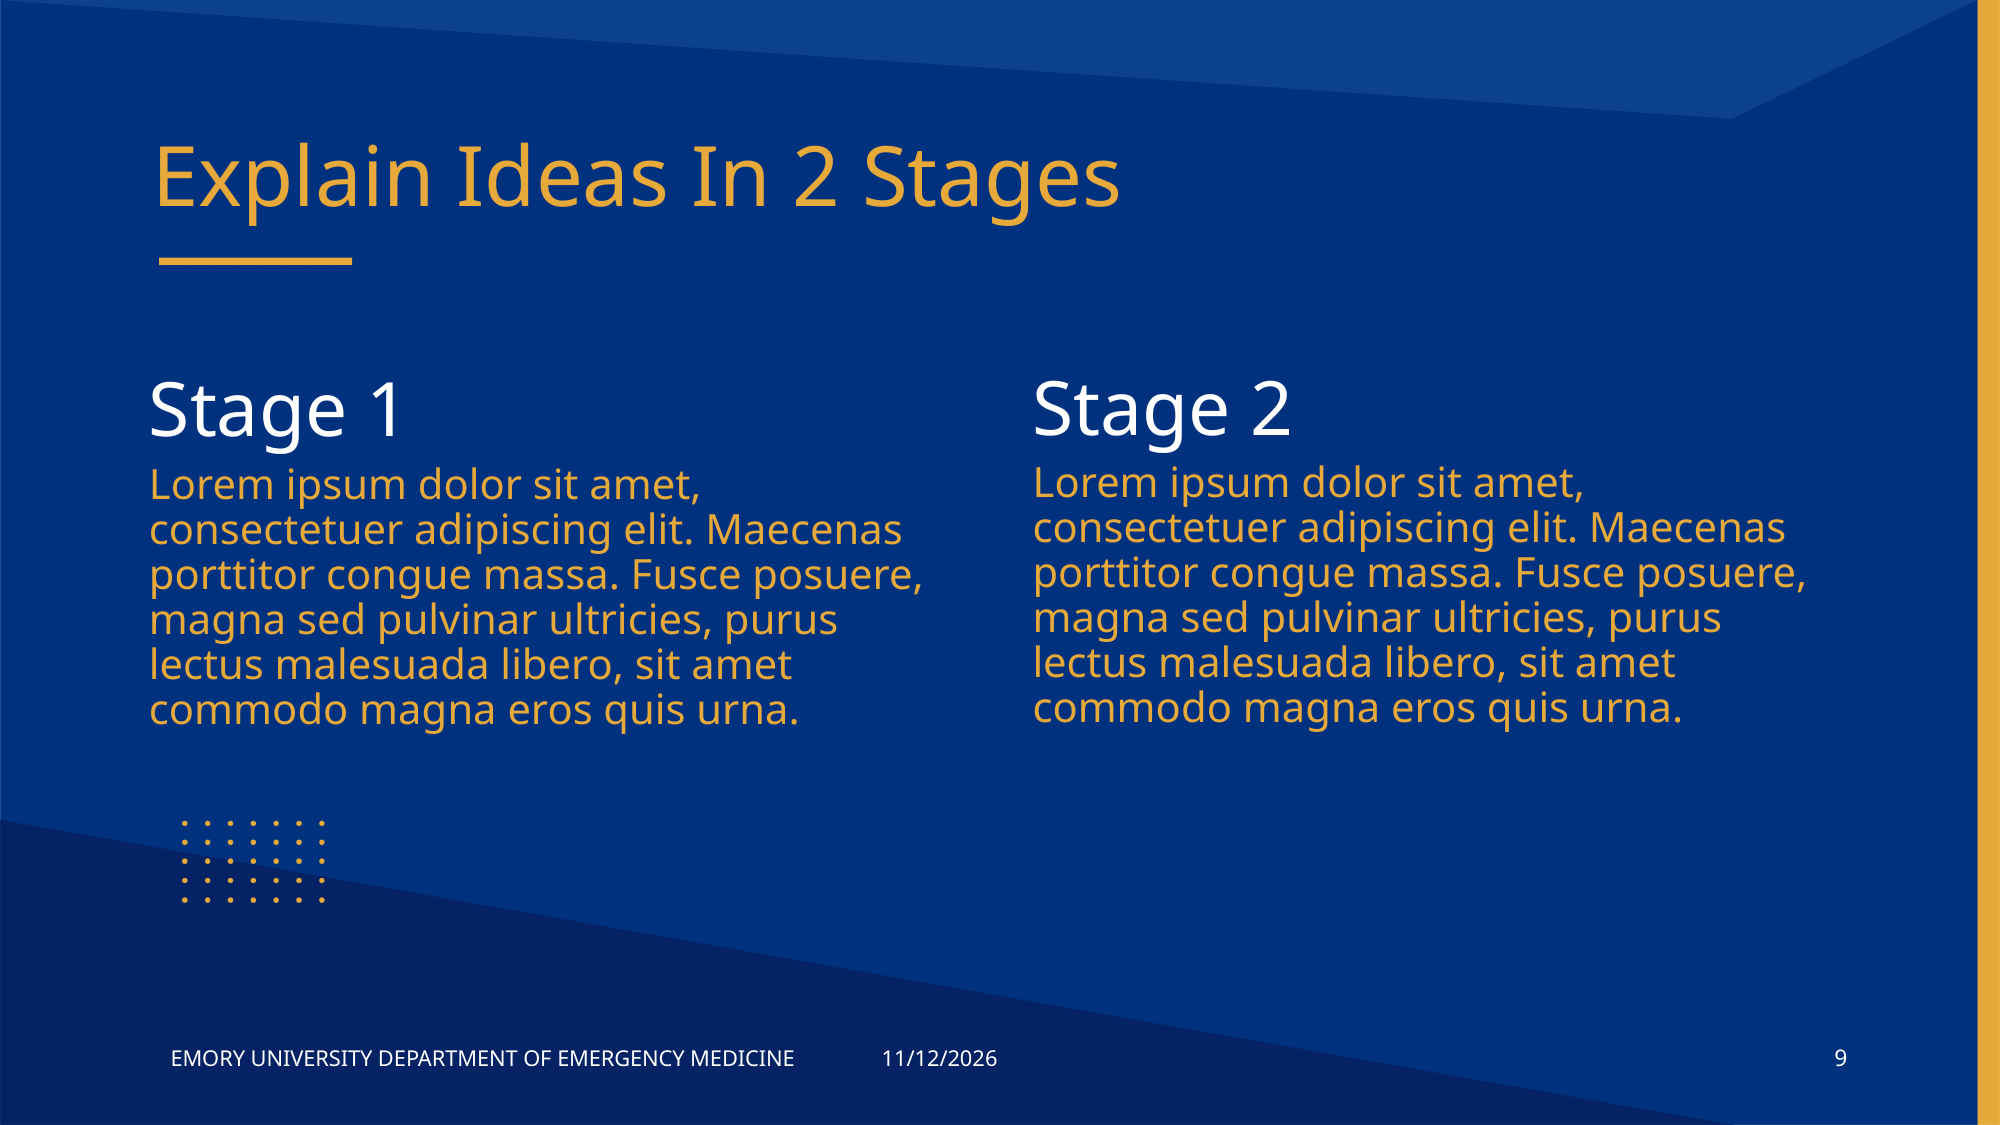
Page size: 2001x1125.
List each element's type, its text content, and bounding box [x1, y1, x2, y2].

list Lorem ipsum dolor sit amet, consectetuer adipiscing elit. Maecenas porttitor congue massa. Fusce posuere, magna sed pulvinar ultricies, purus lectus malesuada libero, sit amet commodo magna eros quis urna. [1017, 454, 1859, 770]
title Explain Ideas In 2 Stages [137, 38, 1863, 232]
picture [0, 0, 2000, 1125]
list Stage 1 [134, 336, 975, 451]
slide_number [866, 1029, 1317, 1089]
footer EMORY UNIVERSITY DEPARTMENT OF EMERGENCY MEDICINE [137, 1029, 844, 1089]
slide_number 9 [1758, 1029, 1863, 1089]
list Lorem ipsum dolor sit amet, consectetuer adipiscing elit. Maecenas porttitor congue massa. Fusce posuere, magna sed pulvinar ultricies, purus lectus malesuada libero, sit amet commodo magna eros quis urna. [134, 455, 975, 772]
list Stage 2 [1017, 334, 1859, 450]
